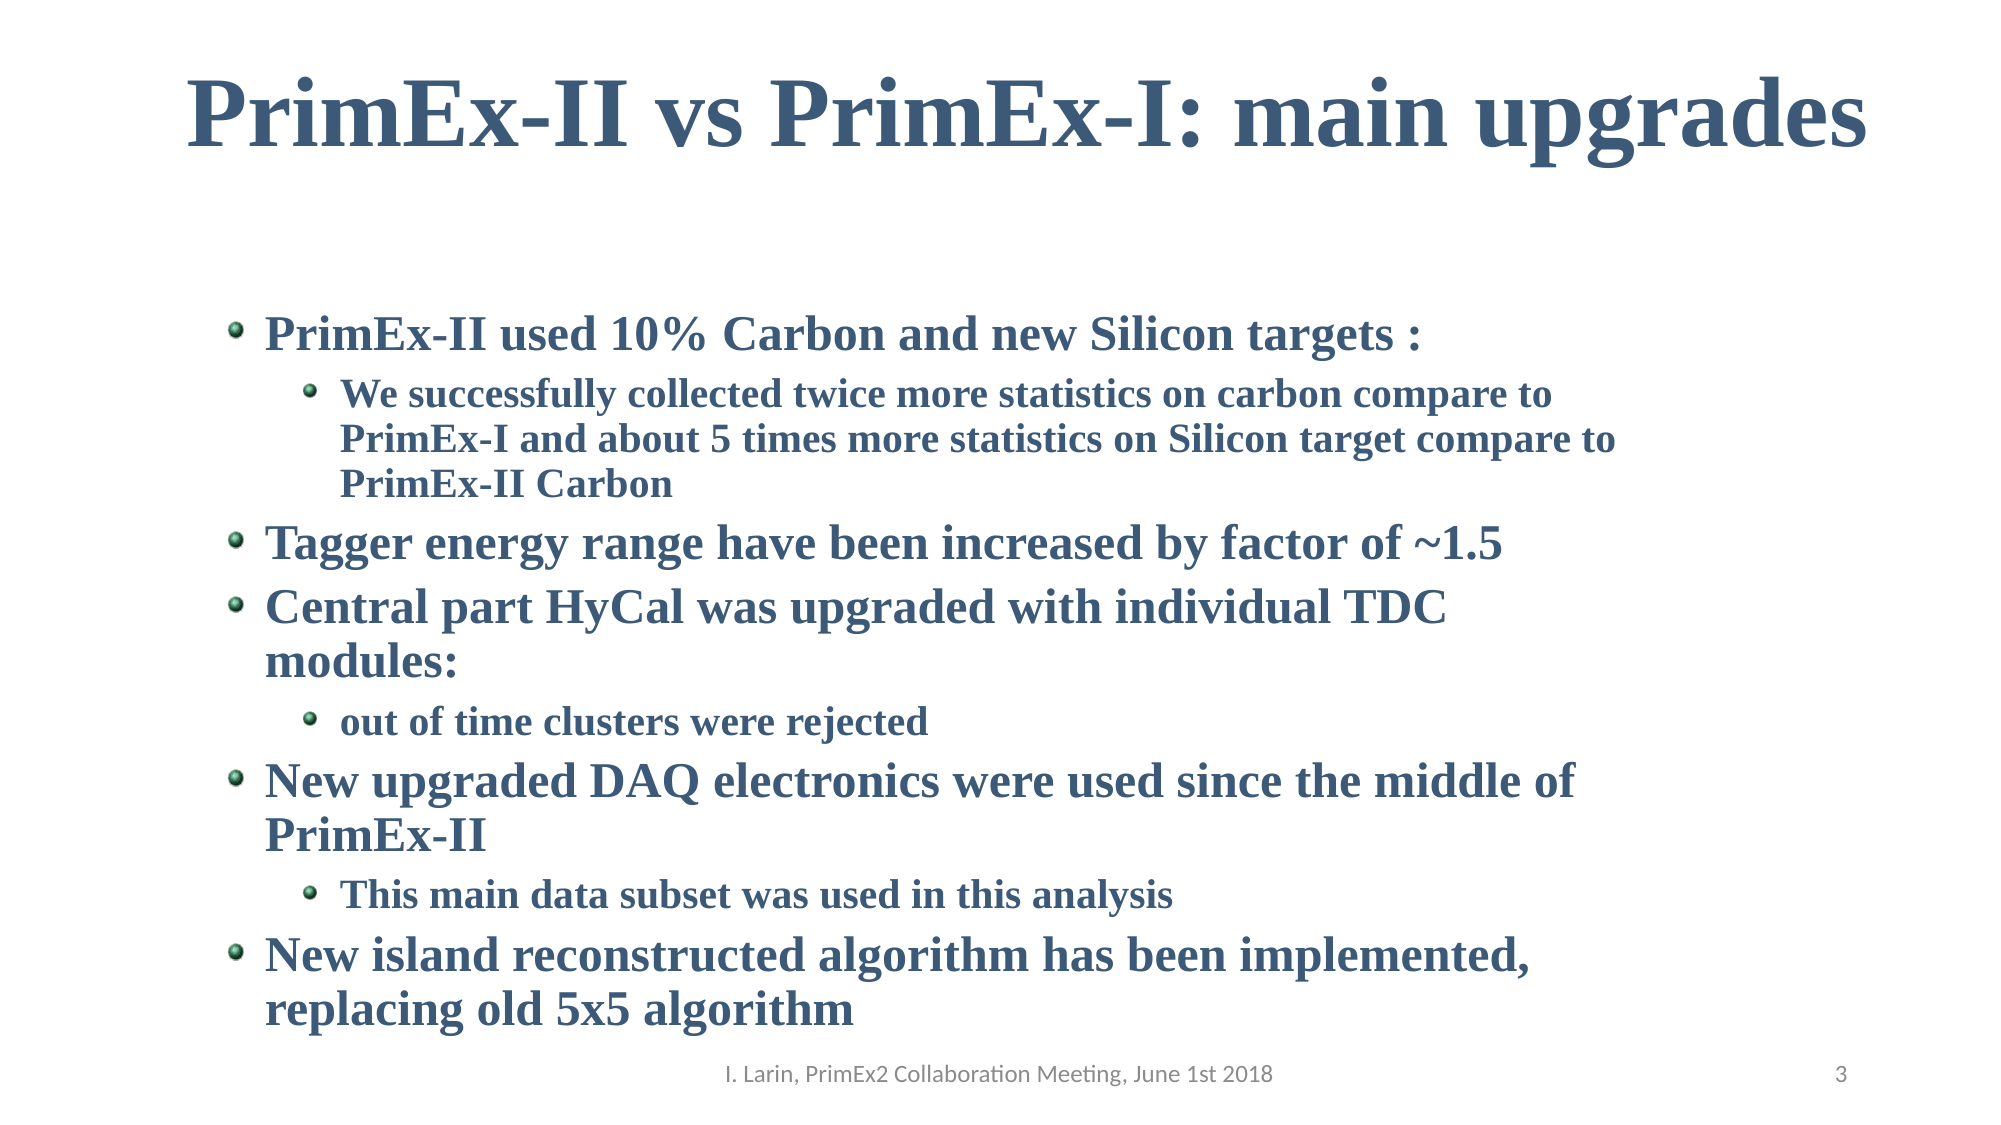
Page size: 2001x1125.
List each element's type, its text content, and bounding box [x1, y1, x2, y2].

slide_number 3 [1412, 1042, 1863, 1103]
picture [227, 531, 245, 550]
footer I. Larin, PrimEx2 Collaboration Meeting, June 1st 2018 [662, 1044, 1338, 1103]
picture [227, 943, 245, 962]
picture [302, 383, 318, 399]
picture [302, 711, 318, 727]
picture [227, 321, 245, 340]
picture [227, 596, 245, 614]
text_box PrimEx-II vs PrimEx-I: main upgrades [137, 52, 1919, 176]
picture [227, 769, 245, 788]
picture [302, 885, 318, 901]
list PrimEx-II used 10% Carbon and new Silicon targets : We successfully collected twice more statistics on carbon compare to PrimEx-I and about 5 times more statistics on Silicon target compare to PrimEx-II Carbon Tagger energy range have been increased by factor of ~1.5 Central part HyCal was upgraded with individual TDC modules: out of time clusters were rejected New upgraded DAQ electronics were used since the middle of PrimEx-II This main data subset was used in this analysis New island reconstructed algorithm has been implemented, replacing old 5x5 algorithm [137, 228, 1638, 1044]
